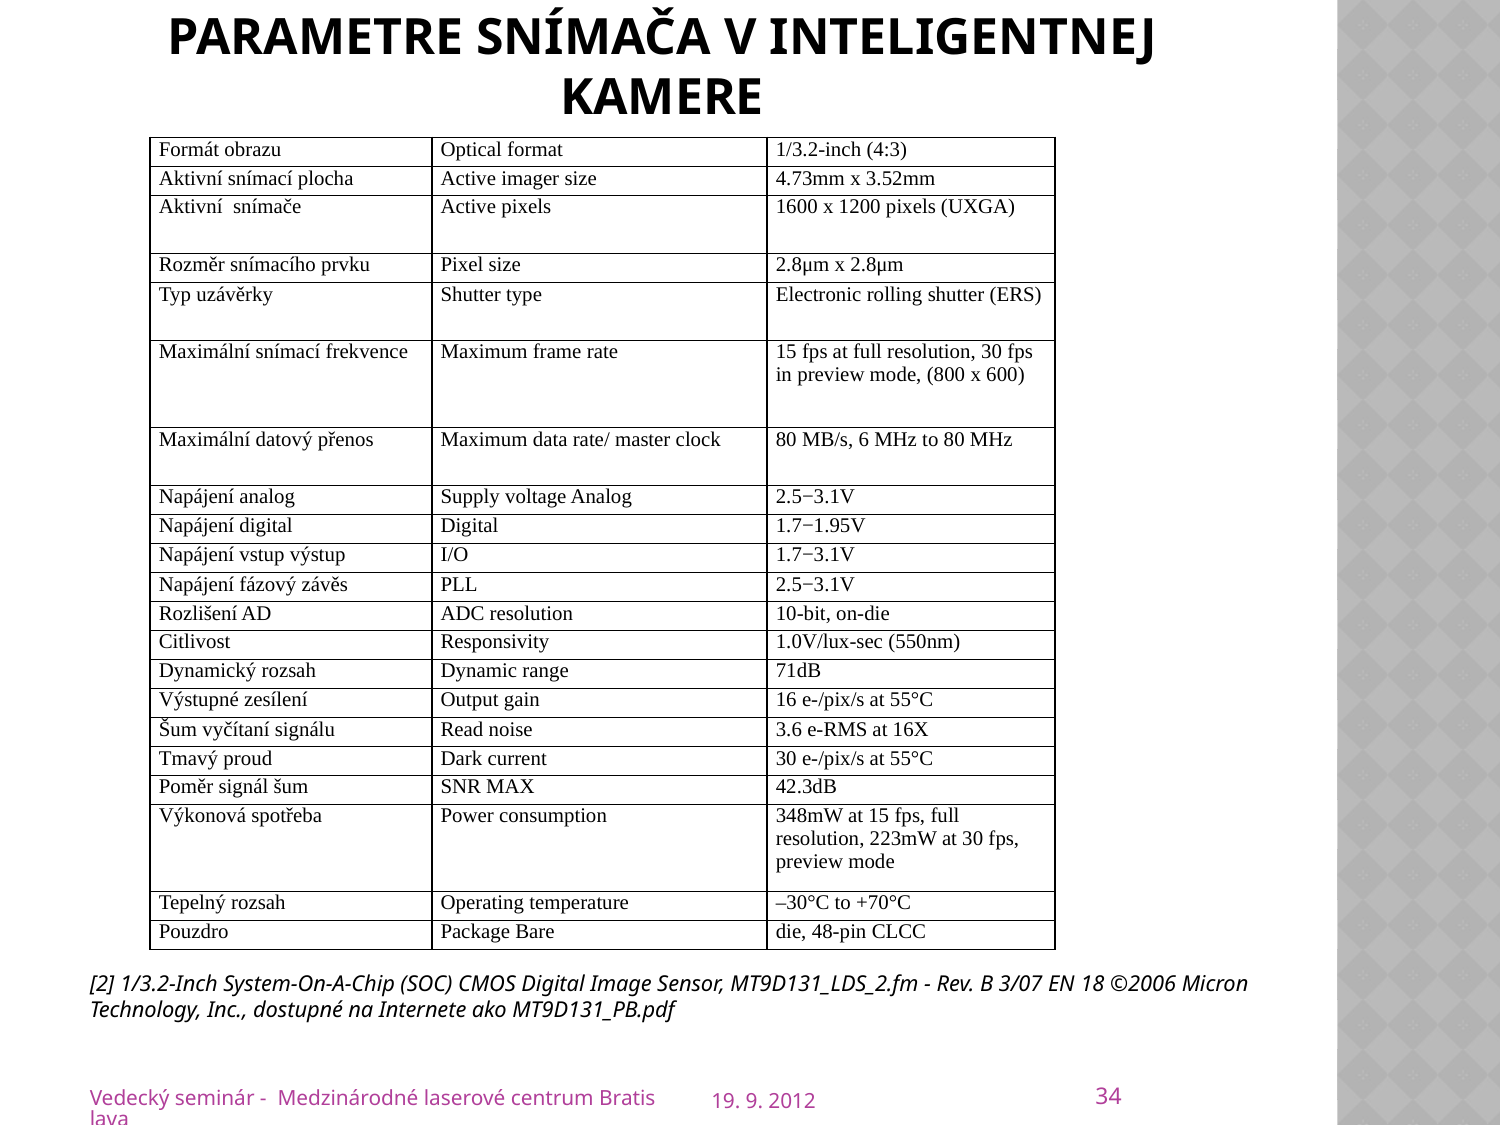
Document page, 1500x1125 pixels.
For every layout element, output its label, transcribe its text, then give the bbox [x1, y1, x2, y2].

table_cell Dynamický rozsah [151, 660, 431, 688]
table_cell 348mW at 15 fps, full resolution, 223mW at 30 fps, preview mode [768, 805, 1054, 891]
table_cell Active pixels [433, 196, 766, 253]
table_cell Aktivní snímací plocha [151, 167, 431, 195]
table_cell Pixel size [433, 254, 766, 282]
table_cell I/O [433, 544, 766, 572]
table_cell SNR MAX [433, 776, 766, 804]
footer Vedecký seminár - Medzinárodné laserové centrum Bratislava [75, 1075, 675, 1114]
table_cell 80 MB/s, 6 MHz to 80 MHz [768, 428, 1054, 485]
table_header Optical format [433, 138, 766, 166]
table_cell 1.0V/lux-sec (550nm) [768, 631, 1054, 659]
table_cell 10-bit, on-die [768, 602, 1054, 630]
table_cell Package Bare [433, 921, 766, 949]
table_header 1/3.2-inch (4:3) [768, 138, 1054, 166]
table_cell Active imager size [433, 167, 766, 195]
table_cell PLL [433, 573, 766, 601]
title Parametre snímača v inteligentnej kamere [75, 52, 1263, 125]
table_cell Výkonová spotřeba [151, 805, 431, 891]
table_cell 1600 x 1200 pixels (UXGA) [768, 196, 1054, 253]
table_cell 3.6 e-RMS at 16X [768, 718, 1054, 746]
table_cell Maximum frame rate [433, 341, 766, 427]
table_cell Tmavý proud [151, 747, 431, 775]
table_cell Maximum data rate/ master clock [433, 428, 766, 485]
table_cell Power consumption [433, 805, 766, 891]
table_cell 30 e-/pix/s at 55°C [768, 747, 1054, 775]
table_cell Dark current [433, 747, 766, 775]
table_cell Tepelný rozsah [151, 892, 431, 920]
table_cell die, 48-pin CLCC [768, 921, 1054, 949]
table_cell Shutter type [433, 283, 766, 340]
table_cell Rozměr snímacího prvku [151, 254, 431, 282]
table_cell Maximální datový přenos [151, 428, 431, 485]
table_cell Operating temperature [433, 892, 766, 920]
table_cell Citlivost [151, 631, 431, 659]
table_cell Aktivní snímače [151, 196, 431, 253]
table_cell Digital [433, 515, 766, 543]
table_cell 15 fps at full resolution, 30 fps in preview mode, (800 x 600) [768, 341, 1054, 427]
table_cell Napájení digital [151, 515, 431, 543]
table_cell Supply voltage Analog [433, 486, 766, 514]
table_cell Maximální snímací frekvence [151, 341, 431, 427]
table_cell Responsivity [433, 631, 766, 659]
table_cell 71dB [768, 660, 1054, 688]
table_cell Šum vyčítaní signálu [151, 718, 431, 746]
table_cell 1.7−1.95V [768, 515, 1054, 543]
table_cell Výstupné zesílení [151, 689, 431, 717]
table_cell Read noise [433, 718, 766, 746]
table_header Formát obrazu [151, 138, 431, 166]
table_cell 42.3dB [768, 776, 1054, 804]
slide_number 19. 9. 2012 [696, 1075, 1025, 1113]
table_cell Poměr signál šum [151, 776, 431, 804]
table_cell 4.73mm x 3.52mm [768, 167, 1054, 195]
table_cell 2.8μm x 2.8μm [768, 254, 1054, 282]
table_cell –30°C to +70°C [768, 892, 1054, 920]
table_cell ADC resolution [433, 602, 766, 630]
table_cell Electronic rolling shutter (ERS) [768, 283, 1054, 340]
table_cell 2.5−3.1V [768, 573, 1054, 601]
table_cell Napájení analog [151, 486, 431, 514]
table_cell 2.5−3.1V [768, 486, 1054, 514]
table_cell Napájení vstup výstup [151, 544, 431, 572]
table_cell Napájení fázový závěs [151, 573, 431, 601]
table_cell Dynamic range [433, 660, 766, 688]
table_cell Pouzdro [151, 921, 431, 949]
table_cell Typ uzávěrky [151, 283, 431, 340]
text_box [2] 1/3.2-Inch System-On-A-Chip (SOC) CMOS Digital Image Sensor, MT9D131_LDS_2.fm - Rev. B 3/07 EN 18 ©2006 Micron Technology, Inc., dostupné na Internete ako MT9D131_PB.pdf [75, 962, 1300, 1030]
table_cell 1.7−3.1V [768, 544, 1054, 572]
table_cell 16 e-/pix/s at 55°C [768, 689, 1054, 717]
table_cell Output gain [433, 689, 766, 717]
slide_number 34 [1025, 1075, 1122, 1113]
table_cell Rozlišení AD [151, 602, 431, 630]
